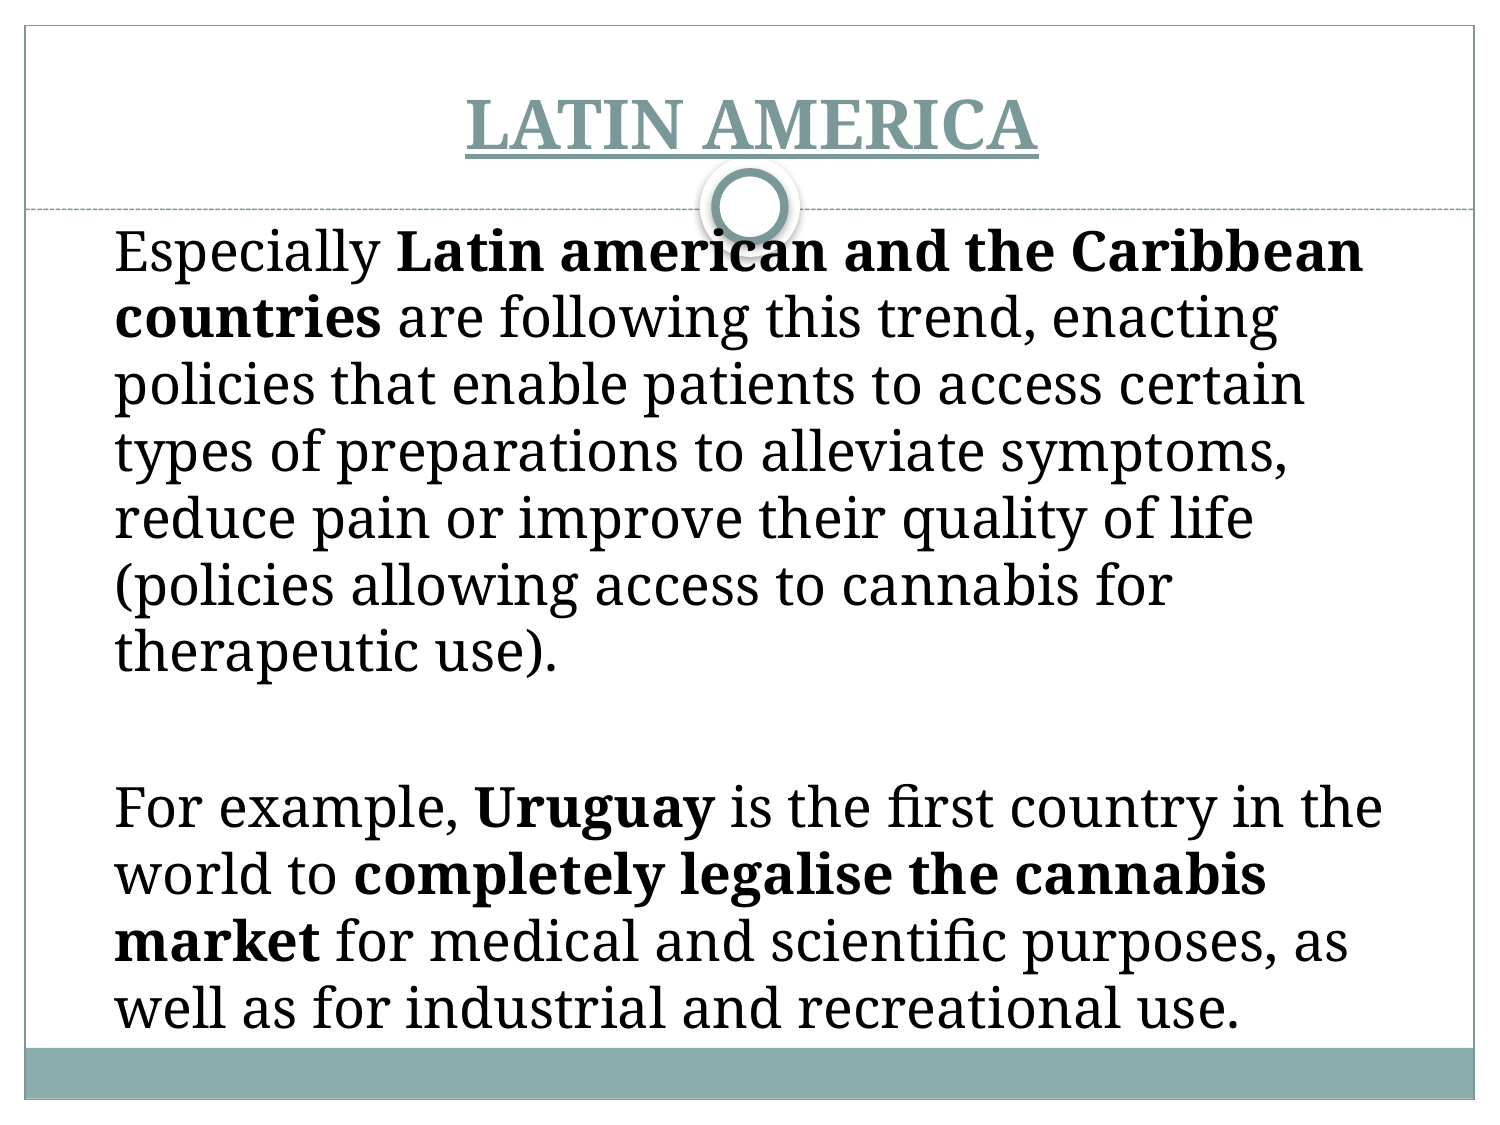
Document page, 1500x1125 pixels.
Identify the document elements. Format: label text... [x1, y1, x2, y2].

title LATIN AMERICA [76, 19, 1427, 171]
list Especially Latin american and the Caribbean countries are following this trend, enacting policies that enable patients to access certain types of preparations to alleviate symptoms, reduce pain or improve their quality of life (policies allowing access to cannabis for therapeutic use). For example, Uruguay is the first country in the world to completely legalise the cannabis market for medical and scientific purposes, as well as for industrial and recreational use. [100, 208, 1435, 1047]
